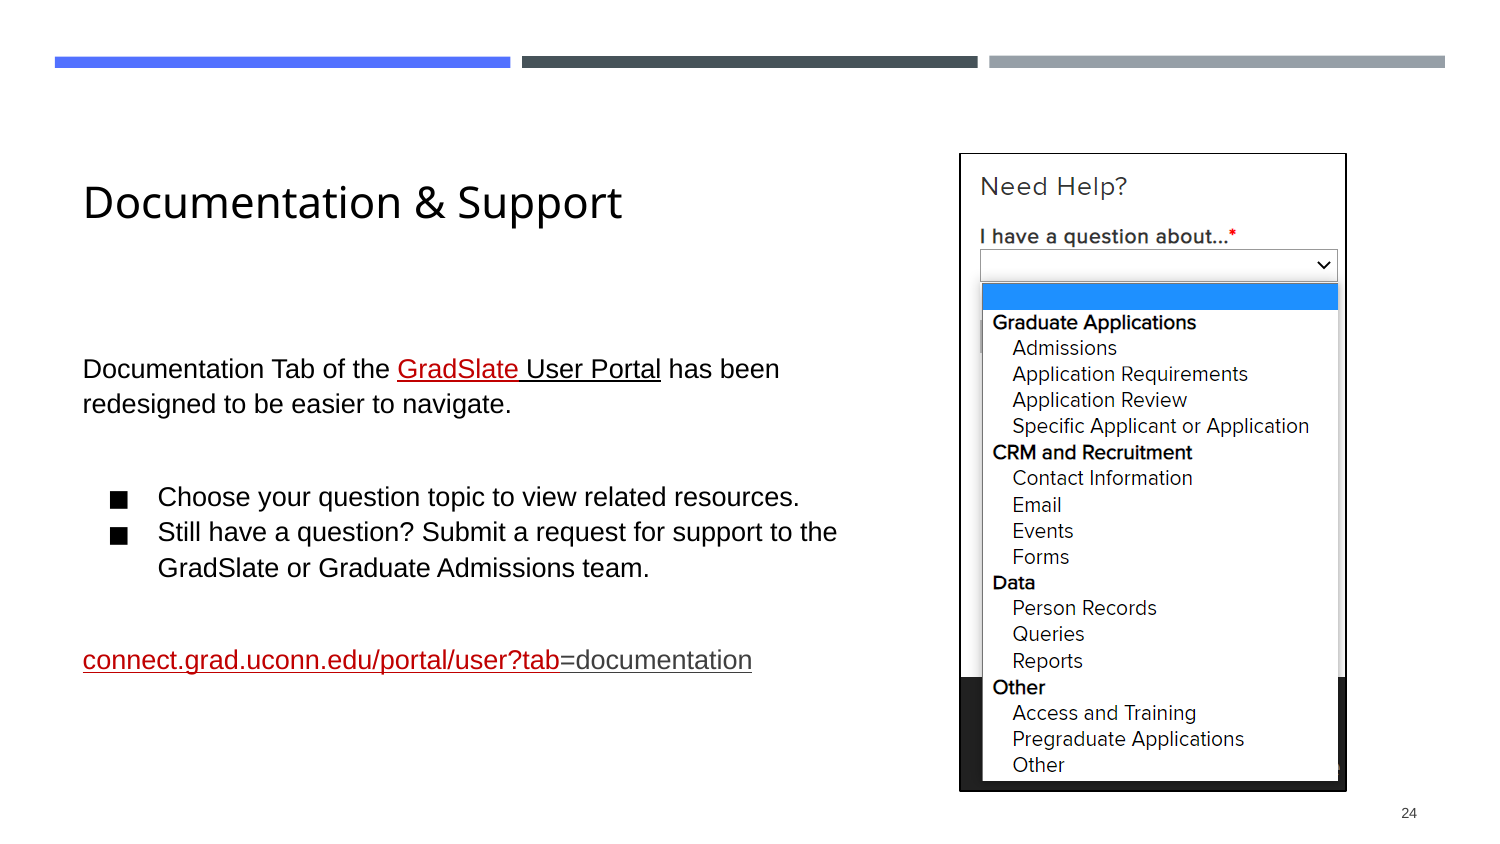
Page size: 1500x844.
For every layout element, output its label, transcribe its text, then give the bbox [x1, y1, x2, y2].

list Documentation Tab of the GradSlate User Portal has been redesigned to be easier to navigate. Choose your question topic to view related resources. Still have a question? Submit a request for support to the GradSlate or Graduate Admissions team. connect.grad.uconn.edu/portal/user?tab=documentation [71, 288, 882, 736]
picture [960, 153, 1346, 791]
title Documentation & Support [71, 86, 1429, 233]
slide_number 24 [1298, 790, 1429, 836]
